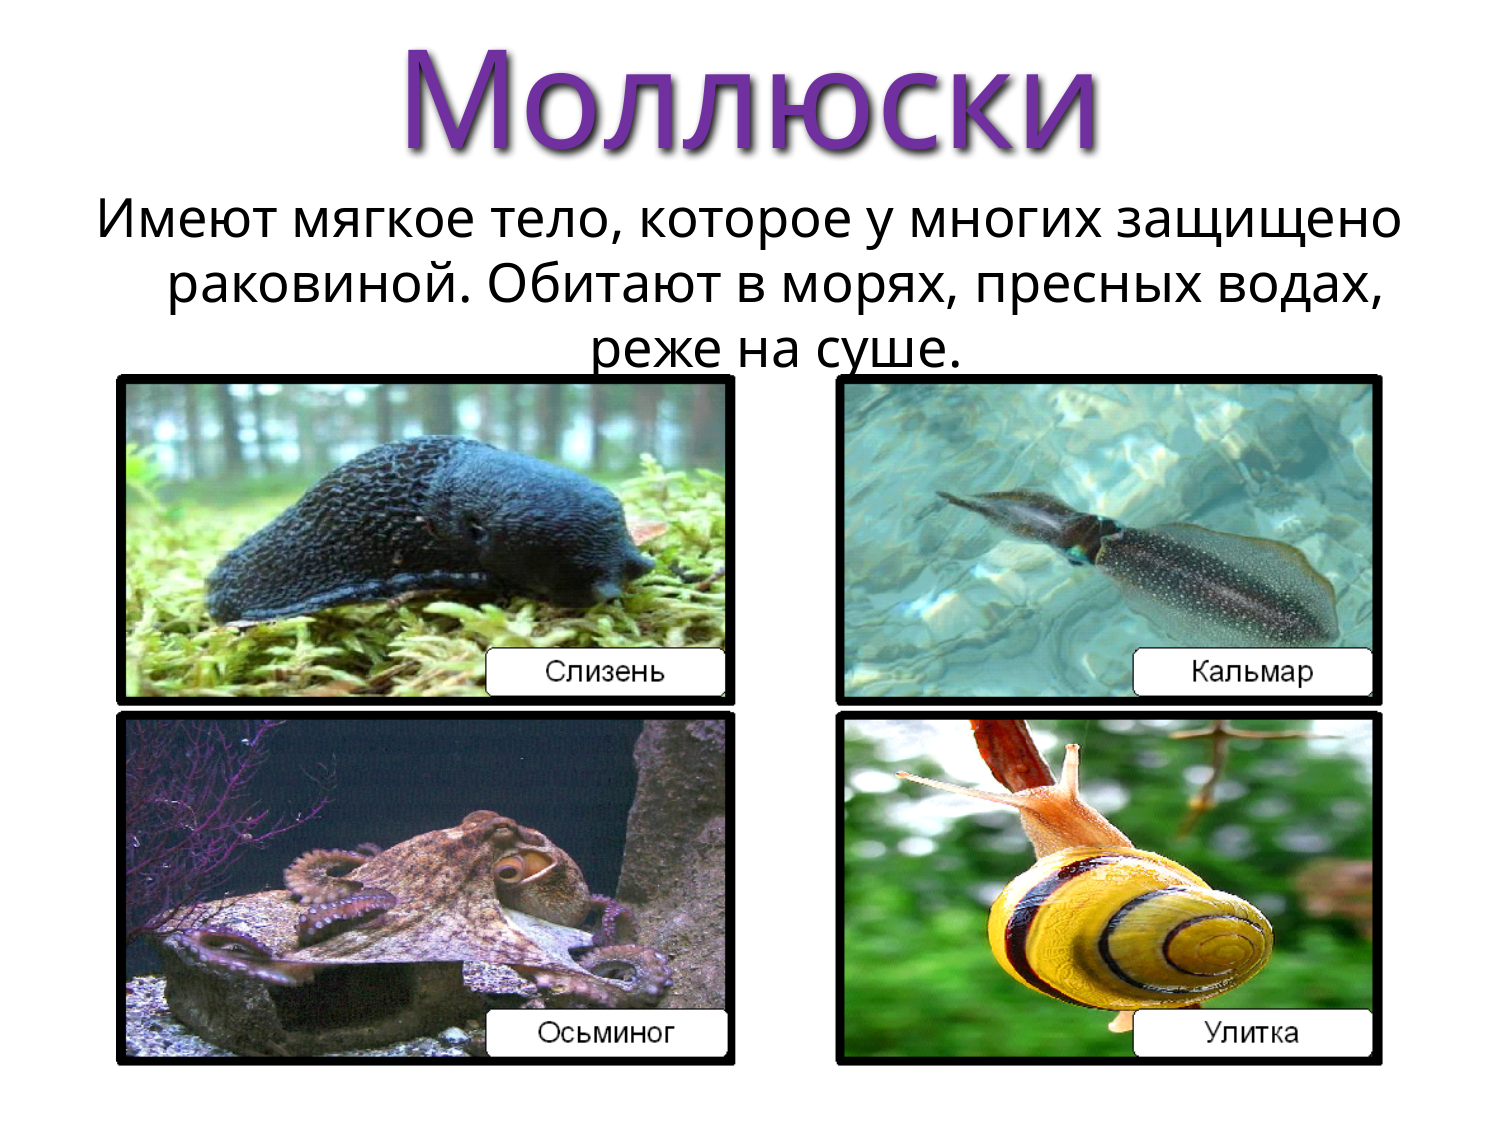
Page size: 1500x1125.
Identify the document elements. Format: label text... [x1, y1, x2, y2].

title Моллюски [75, 0, 1425, 175]
list Имеют мягкое тело, которое у многих защищено раковиной. Обитают в морях, пресных водах, реже на суше. [46, 175, 1454, 387]
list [116, 374, 1384, 1067]
